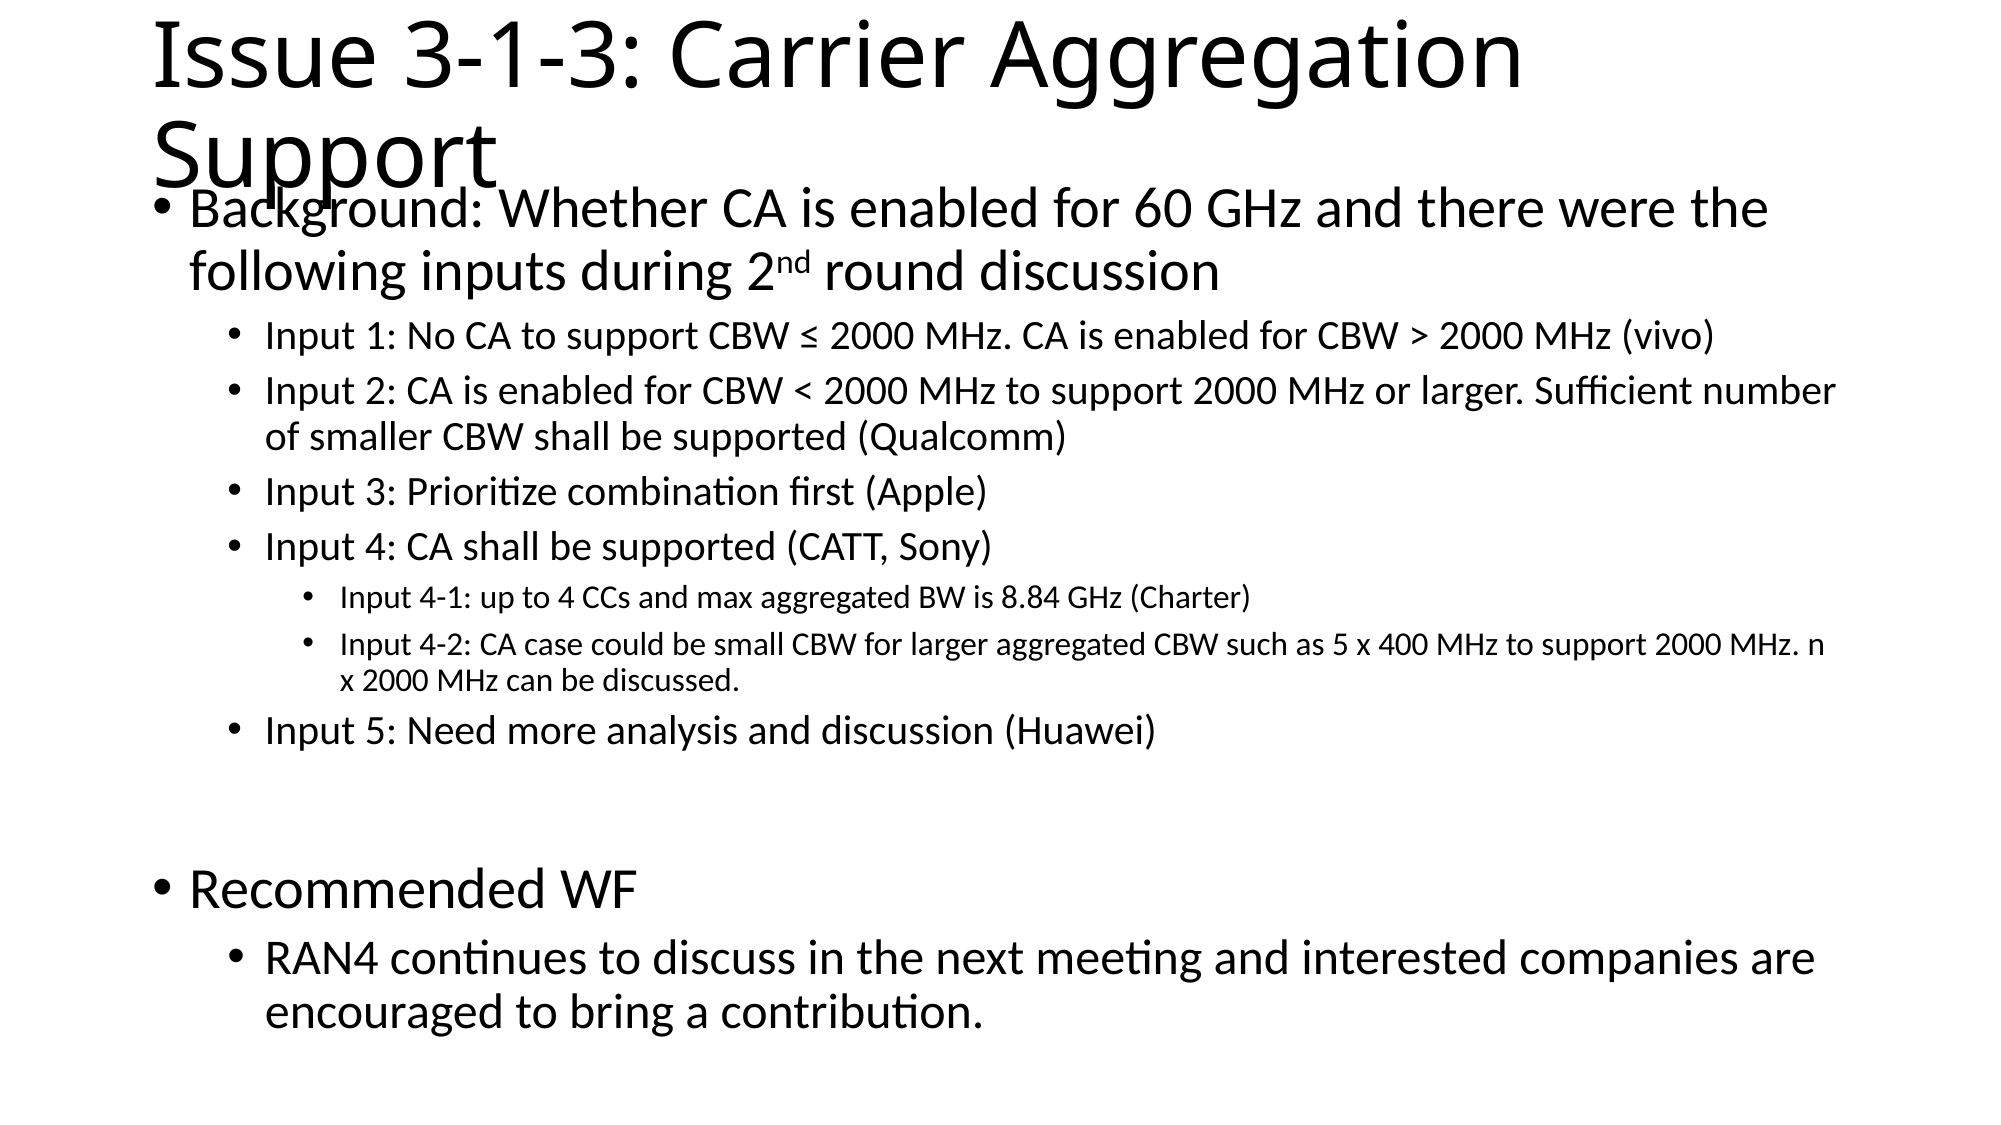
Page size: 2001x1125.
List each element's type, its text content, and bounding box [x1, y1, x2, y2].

list Background: Whether CA is enabled for 60 GHz and there were the following inputs during 2nd round discussion Input 1: No CA to support CBW ≤ 2000 MHz. CA is enabled for CBW > 2000 MHz (vivo) Input 2: CA is enabled for CBW < 2000 MHz to support 2000 MHz or larger. Sufficient number of smaller CBW shall be supported (Qualcomm) Input 3: Prioritize combination first (Apple) Input 4: CA shall be supported (CATT, Sony) Input 4-1: up to 4 CCs and max aggregated BW is 8.84 GHz (Charter) Input 4-2: CA case could be small CBW for larger aggregated CBW such as 5 x 400 MHz to support 2000 MHz. n x 2000 MHz can be discussed. Input 5: Need more analysis and discussion (Huawei) Recommended WF RAN4 continues to discuss in the next meeting and interested companies are encouraged to bring a contribution. [137, 169, 1863, 1125]
title Issue 3-1-3: Carrier Aggregation Support [137, 0, 1863, 169]
